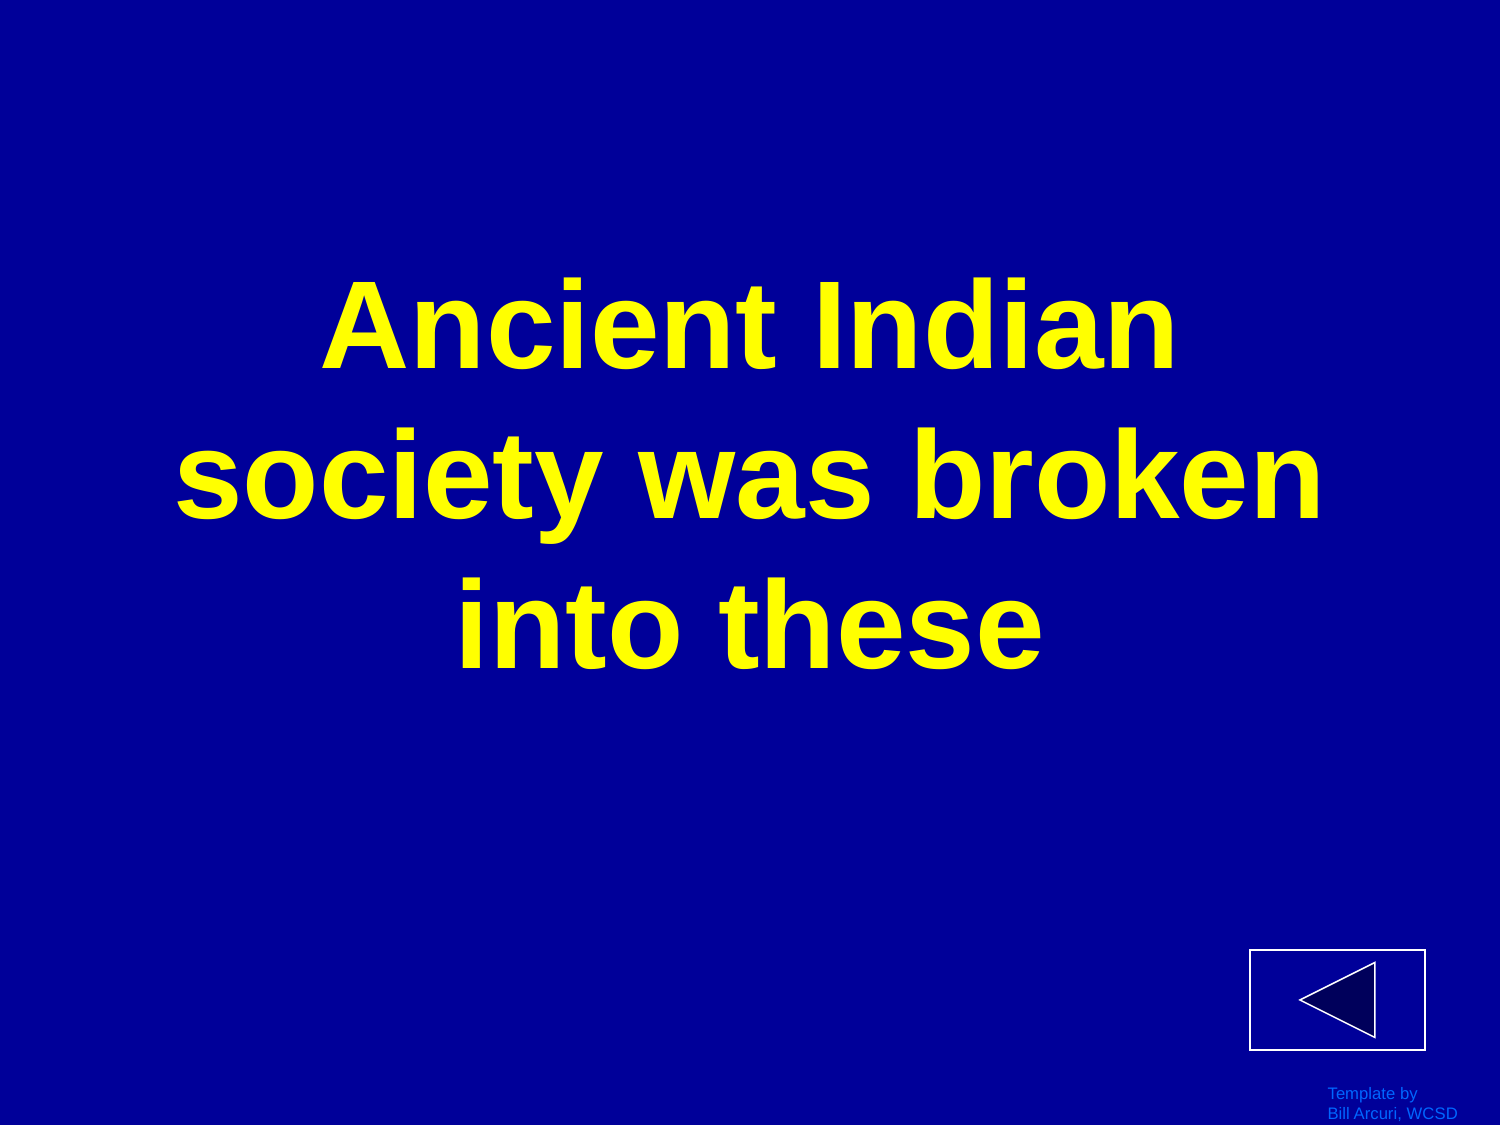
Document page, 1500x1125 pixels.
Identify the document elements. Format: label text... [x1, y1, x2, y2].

slide_number Template by Bill Arcuri, WCSD [1312, 1074, 1476, 1125]
title Ancient Indian society was broken into these [112, 374, 1388, 563]
text_box [1250, 950, 1426, 1051]
